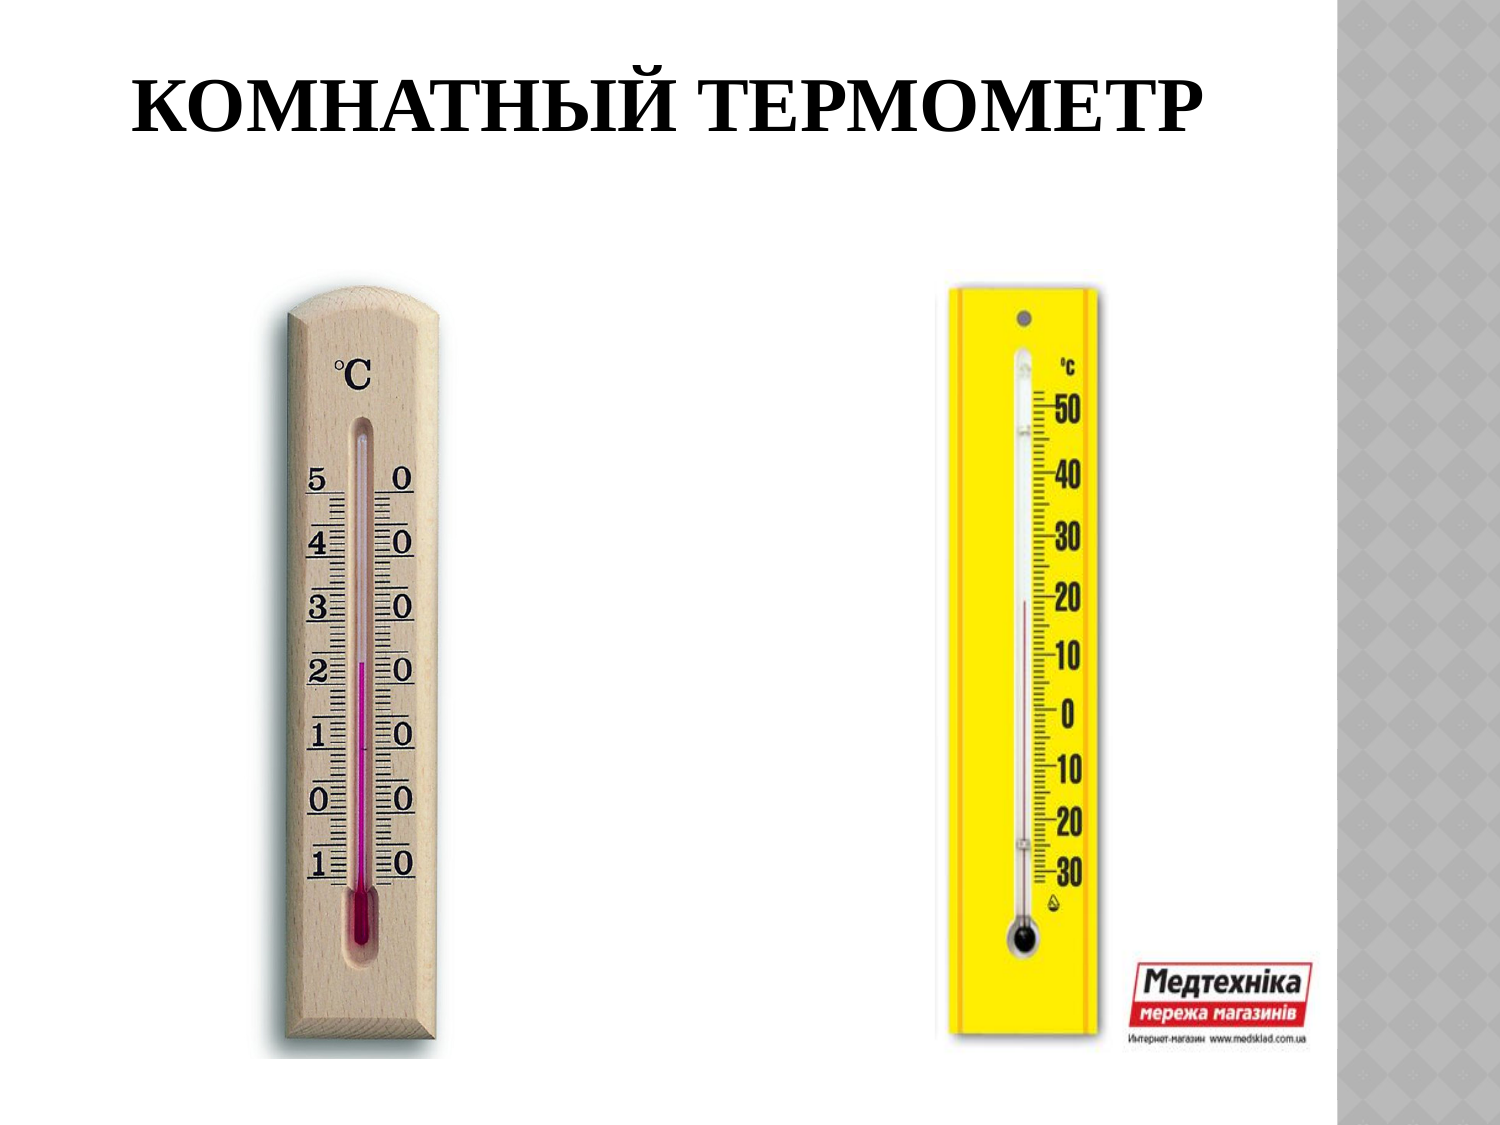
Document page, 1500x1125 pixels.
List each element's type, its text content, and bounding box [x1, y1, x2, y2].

picture [15, 269, 1325, 1059]
title Комнатный термометр [75, 52, 1263, 240]
